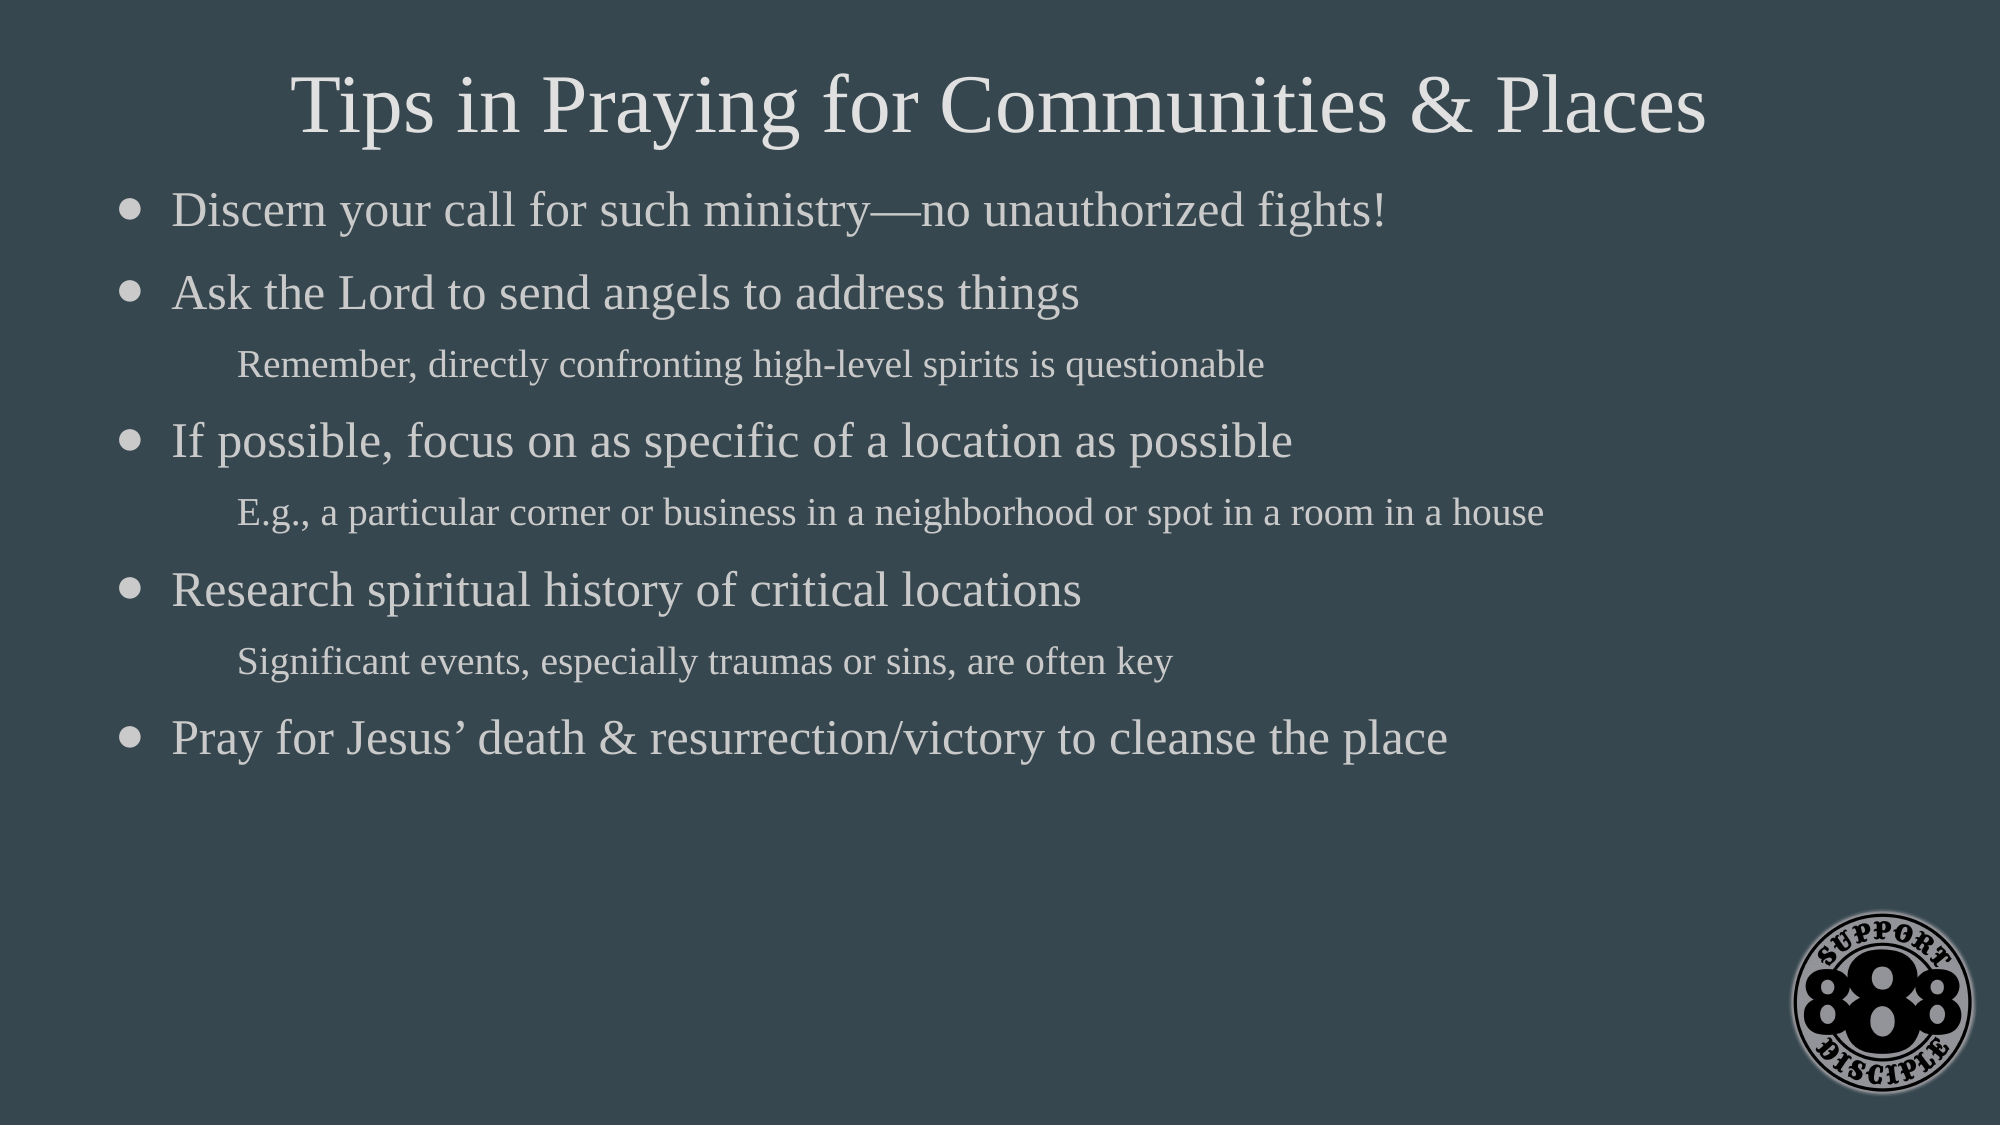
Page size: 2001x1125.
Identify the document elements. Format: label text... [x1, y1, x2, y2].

list Discern your call for such ministry—no unauthorized fights! Ask the Lord to send angels to address things Remember, directly confronting high-level spirits is questionable If possible, focus on as specific of a location as possible E.g., a particular corner or business in a neighborhood or spot in a room in a house Research spiritual history of critical locations Significant events, especially traumas or sins, are often key Pray for Jesus’ death & resurrection/victory to cleanse the place [99, 160, 1900, 1000]
title Tips in Praying for Communities & Places [99, 37, 1900, 160]
picture [1773, 894, 1991, 1112]
